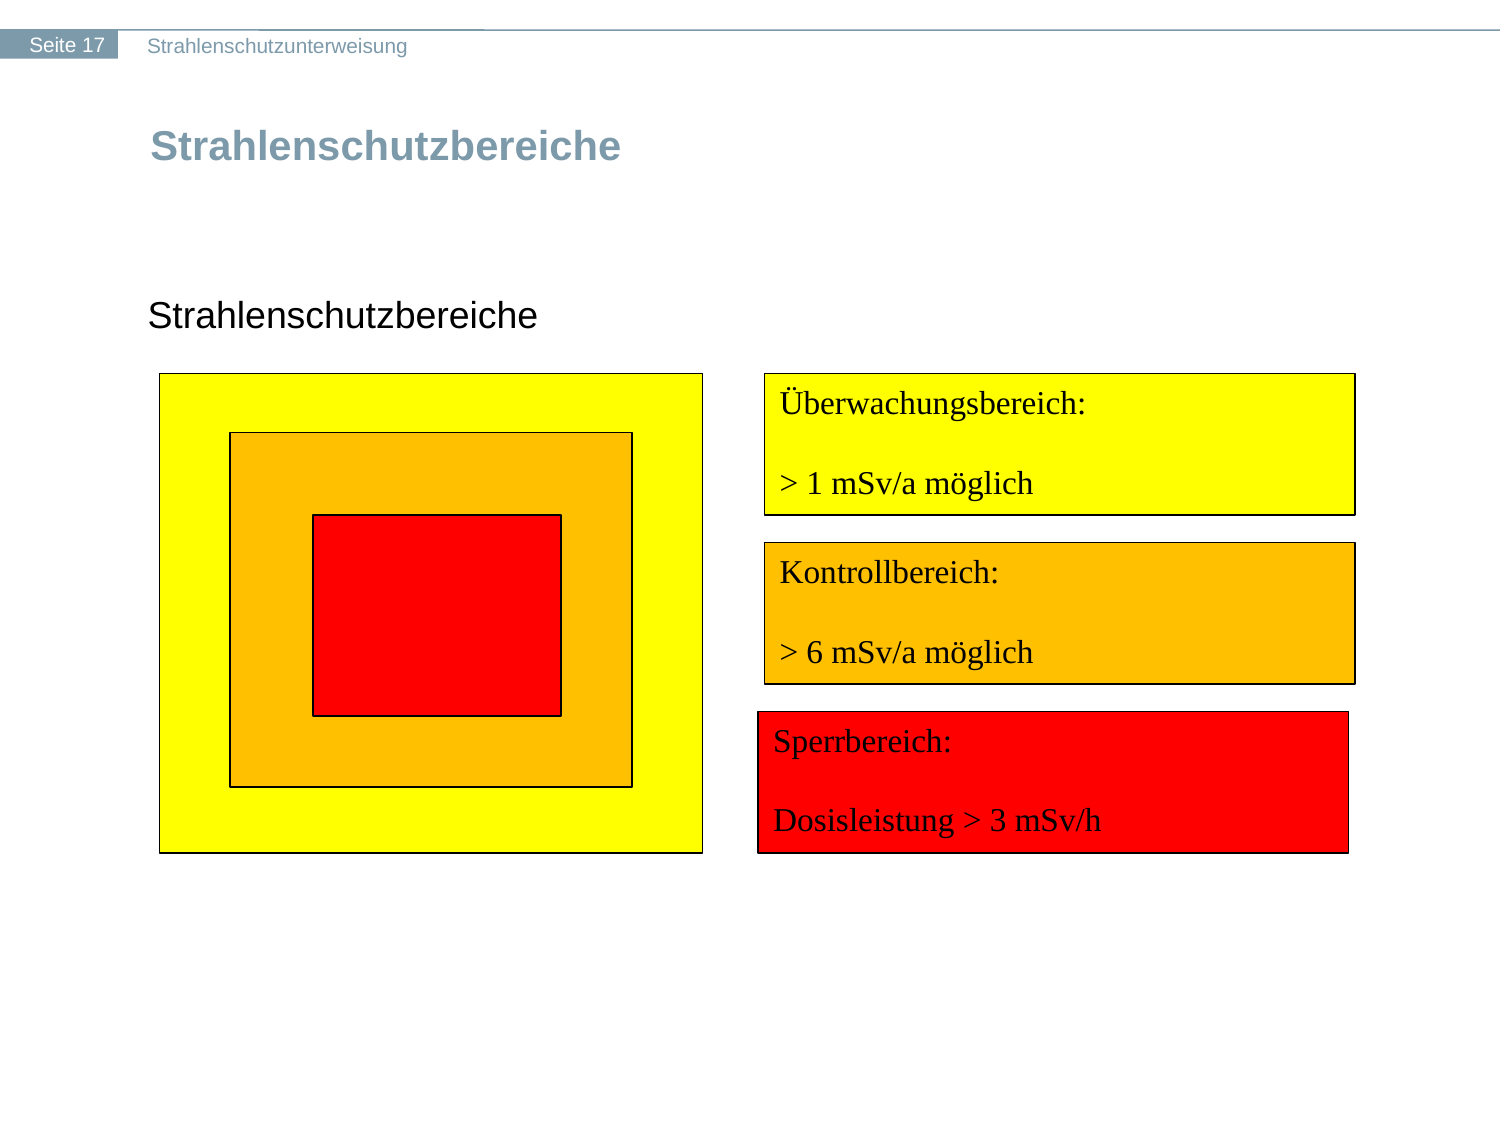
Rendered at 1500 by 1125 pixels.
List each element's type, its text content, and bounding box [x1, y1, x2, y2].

text_box Sperrbereich: Dosisleistung > 3 mSv/h [758, 711, 1349, 853]
text_box [159, 373, 703, 854]
text_box Überwachungsbereich: > 1 mSv/a möglich [764, 373, 1356, 516]
text_box [312, 515, 561, 716]
list Strahlenschutzbereiche [132, 287, 1371, 888]
title Strahlenschutzbereiche [135, 90, 1416, 198]
text_box [230, 432, 632, 787]
text_box Kontrollbereich: > 6 mSv/a möglich [764, 542, 1356, 685]
